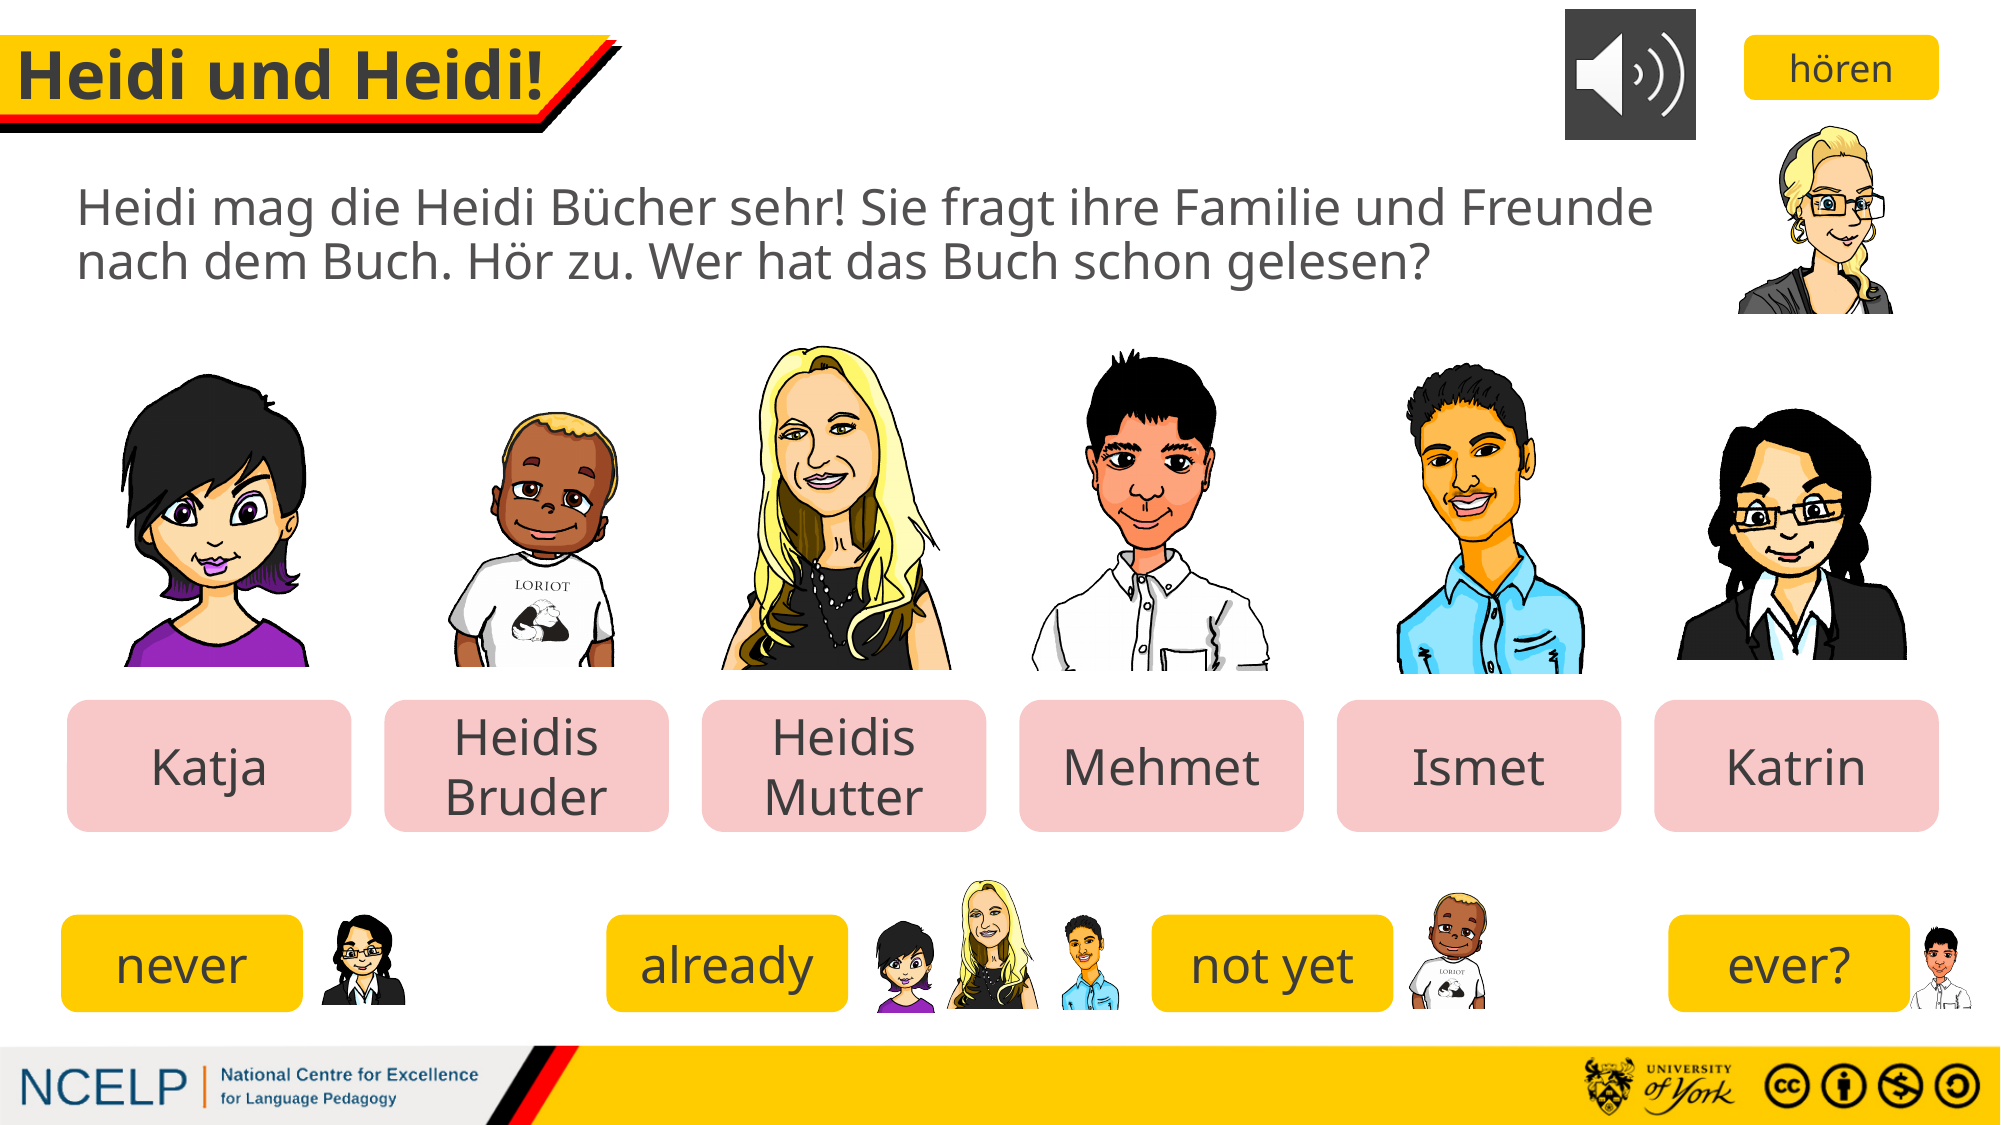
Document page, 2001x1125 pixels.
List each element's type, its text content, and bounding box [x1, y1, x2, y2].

picture [0, 0, 2001, 1125]
title Heidi und Heidi! [0, 35, 636, 142]
text_box hören [1743, 33, 1940, 101]
text_box not yet [1150, 913, 1395, 1014]
text_box Ismet [1335, 698, 1623, 833]
text_box never [60, 913, 304, 1014]
text_box Heidis Bruder [383, 698, 670, 833]
text_box already [605, 913, 850, 1014]
list Heidi mag die Heidi Bücher sehr! Sie fragt ihre Familie und Freunde nach dem Buch. Hör zu. Wer hat das Buch schon gelesen? [61, 174, 1698, 1013]
text_box Katrin [1653, 698, 1940, 833]
text_box Katja [65, 698, 353, 833]
text_box Heidis Mutter [700, 698, 988, 833]
text_box ever? [1667, 913, 1910, 1014]
text_box Mehmet [1018, 698, 1305, 833]
